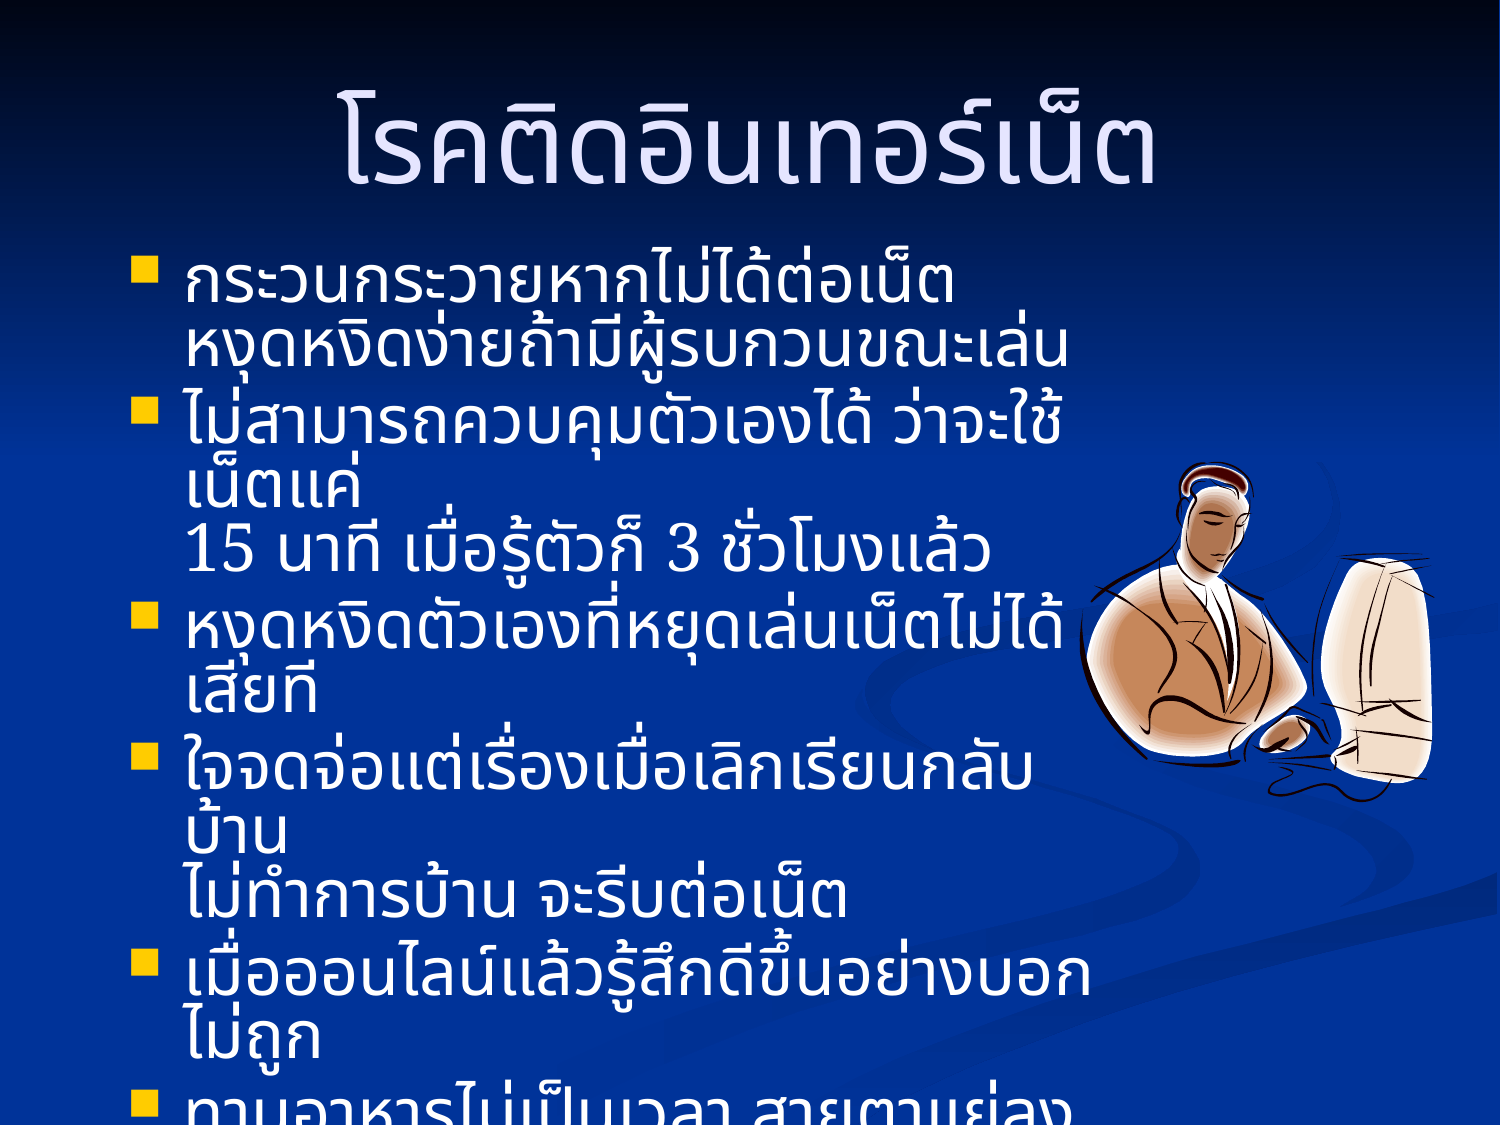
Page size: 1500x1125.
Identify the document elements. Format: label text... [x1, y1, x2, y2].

picture [1068, 459, 1435, 807]
list กระวนกระวายหากไม่ได้ต่อเน็ต หงุดหงิดง่ายถ้ามีผู้รบกวนขณะเล่น ไม่สามารถควบคุมตัวเองได้ ว่าจะใช้เน็ตแค่ 15 นาที เมื่อรู้ตัวก็ 3 ชั่วโมงแล้ว หงุดหงิดตัวเองที่หยุดเล่นเน็ตไม่ได้เสียที ใจจดจ่อแต่เรื่องเมื่อเลิกเรียนกลับบ้าน ไม่ทำการบ้าน จะรีบต่อเน็ต เมื่อออนไลน์แล้วรู้สึกดีขึ้นอย่างบอกไม่ถูก ทานอาหารไม่เป็นเวลา สายตาแย่ลง ปวดเมื่อยไม่เป็นไร ขอให้ได้เล่นเน็ต [111, 243, 1129, 987]
title โรคติดอินเทอร์เน็ต [74, 44, 1426, 233]
